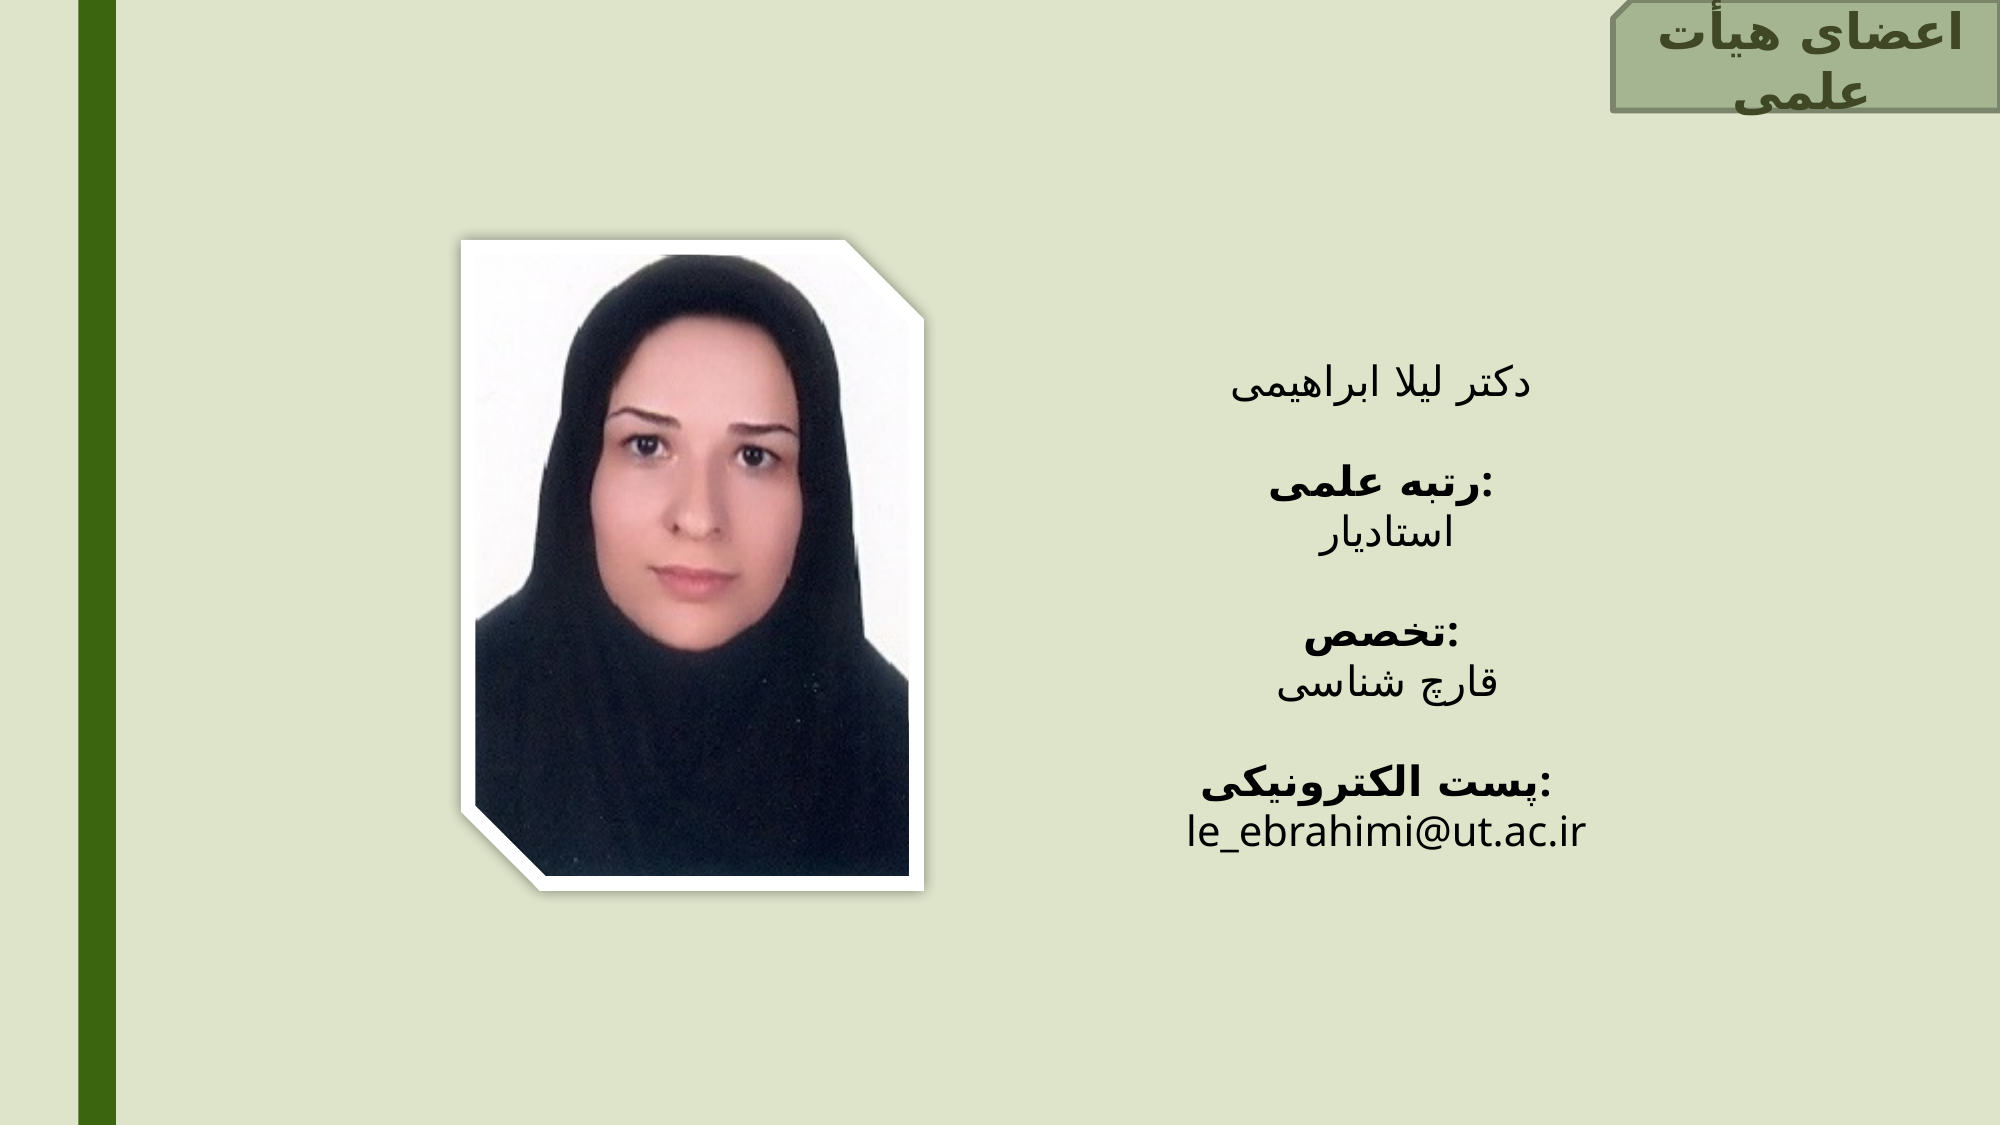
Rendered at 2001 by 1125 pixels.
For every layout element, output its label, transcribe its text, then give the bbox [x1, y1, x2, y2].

text_box دکتر لیلا ابراهیمی رتبه علمی: استادیار تخصص: قارچ شناسی پست الکترونیکی: le_ebrahimi@ut.ac.ir [955, 247, 1807, 863]
picture [468, 247, 917, 884]
text_box اعضای هیأت علمی [1610, 0, 2000, 114]
